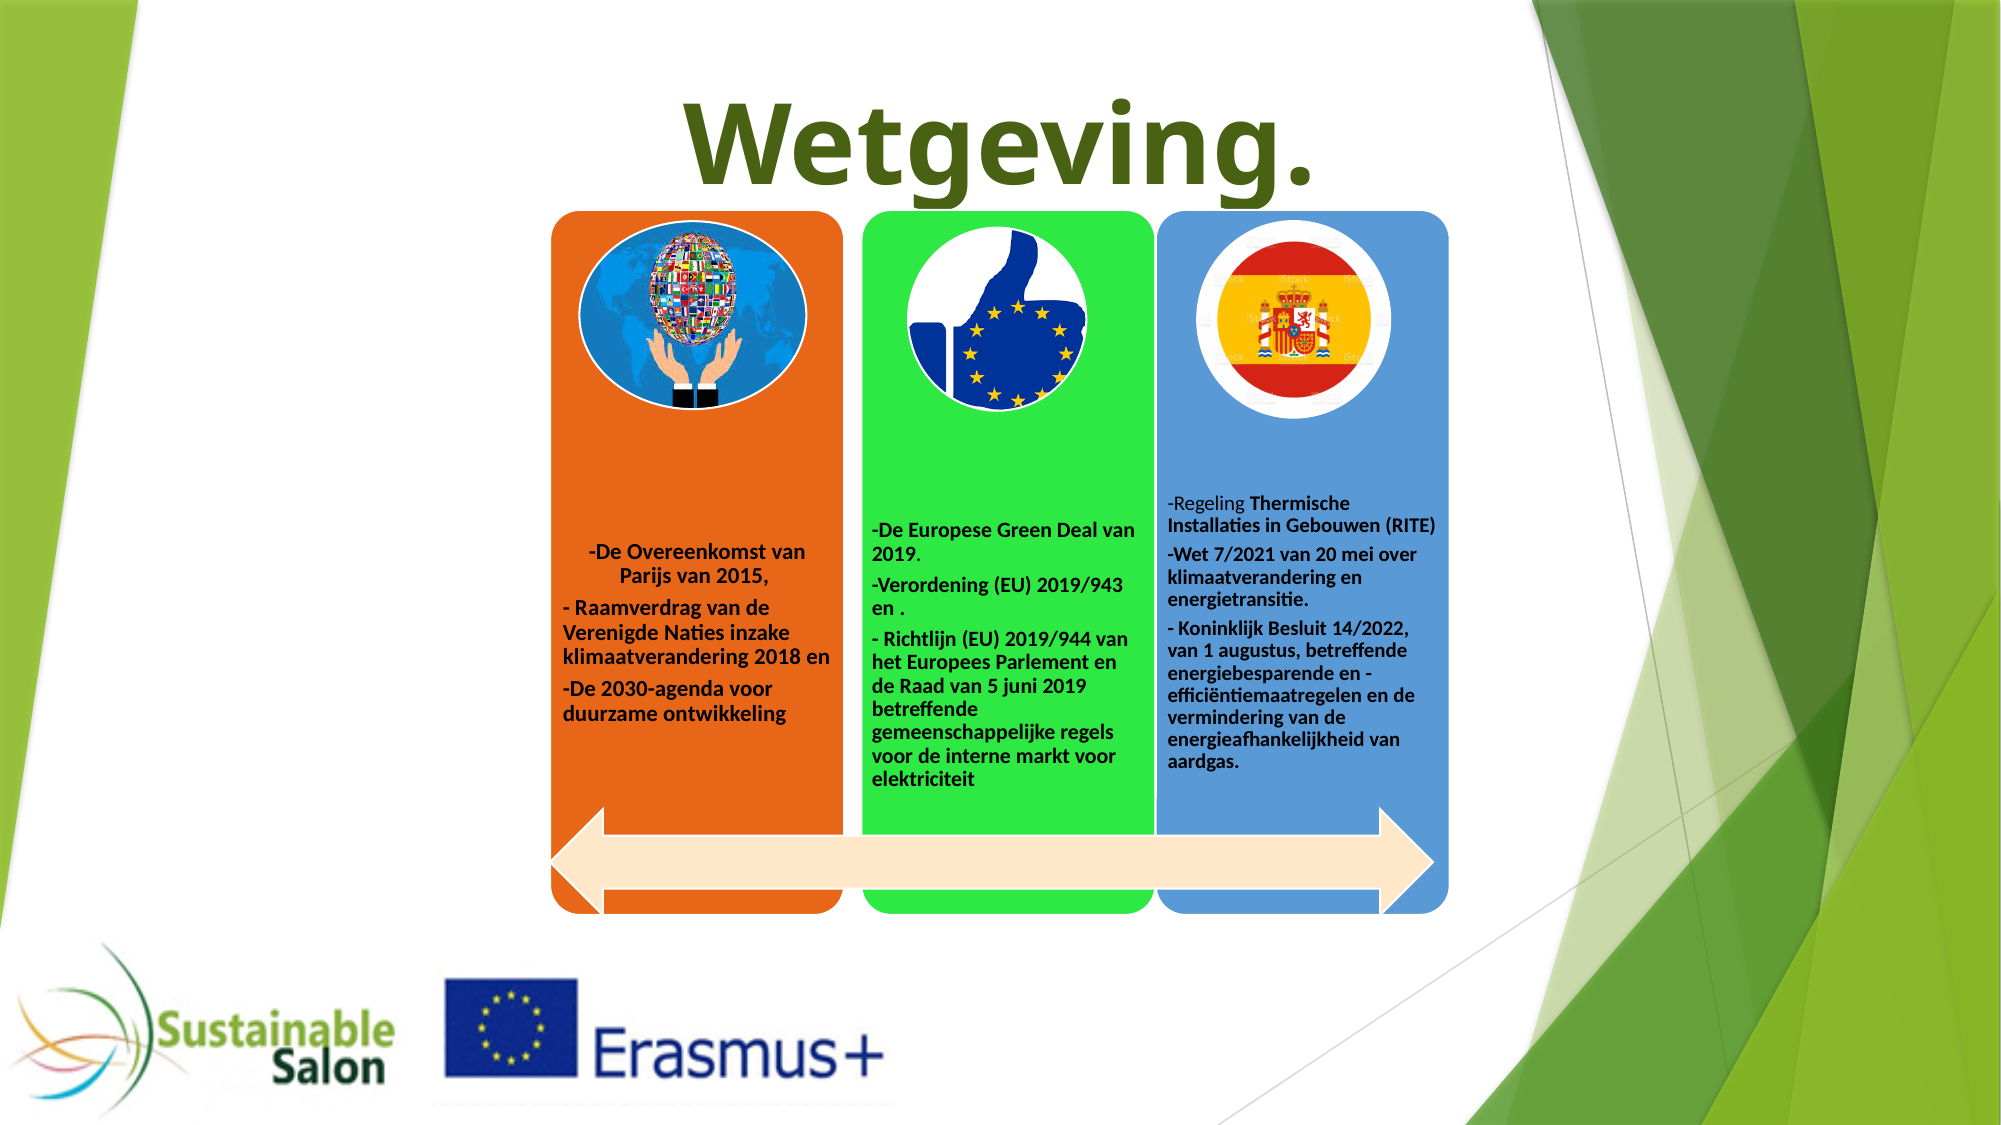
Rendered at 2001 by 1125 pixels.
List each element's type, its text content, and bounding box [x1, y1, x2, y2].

title Wetgeving. [137, 59, 1863, 215]
picture [2, 937, 909, 1125]
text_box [549, 209, 1451, 916]
